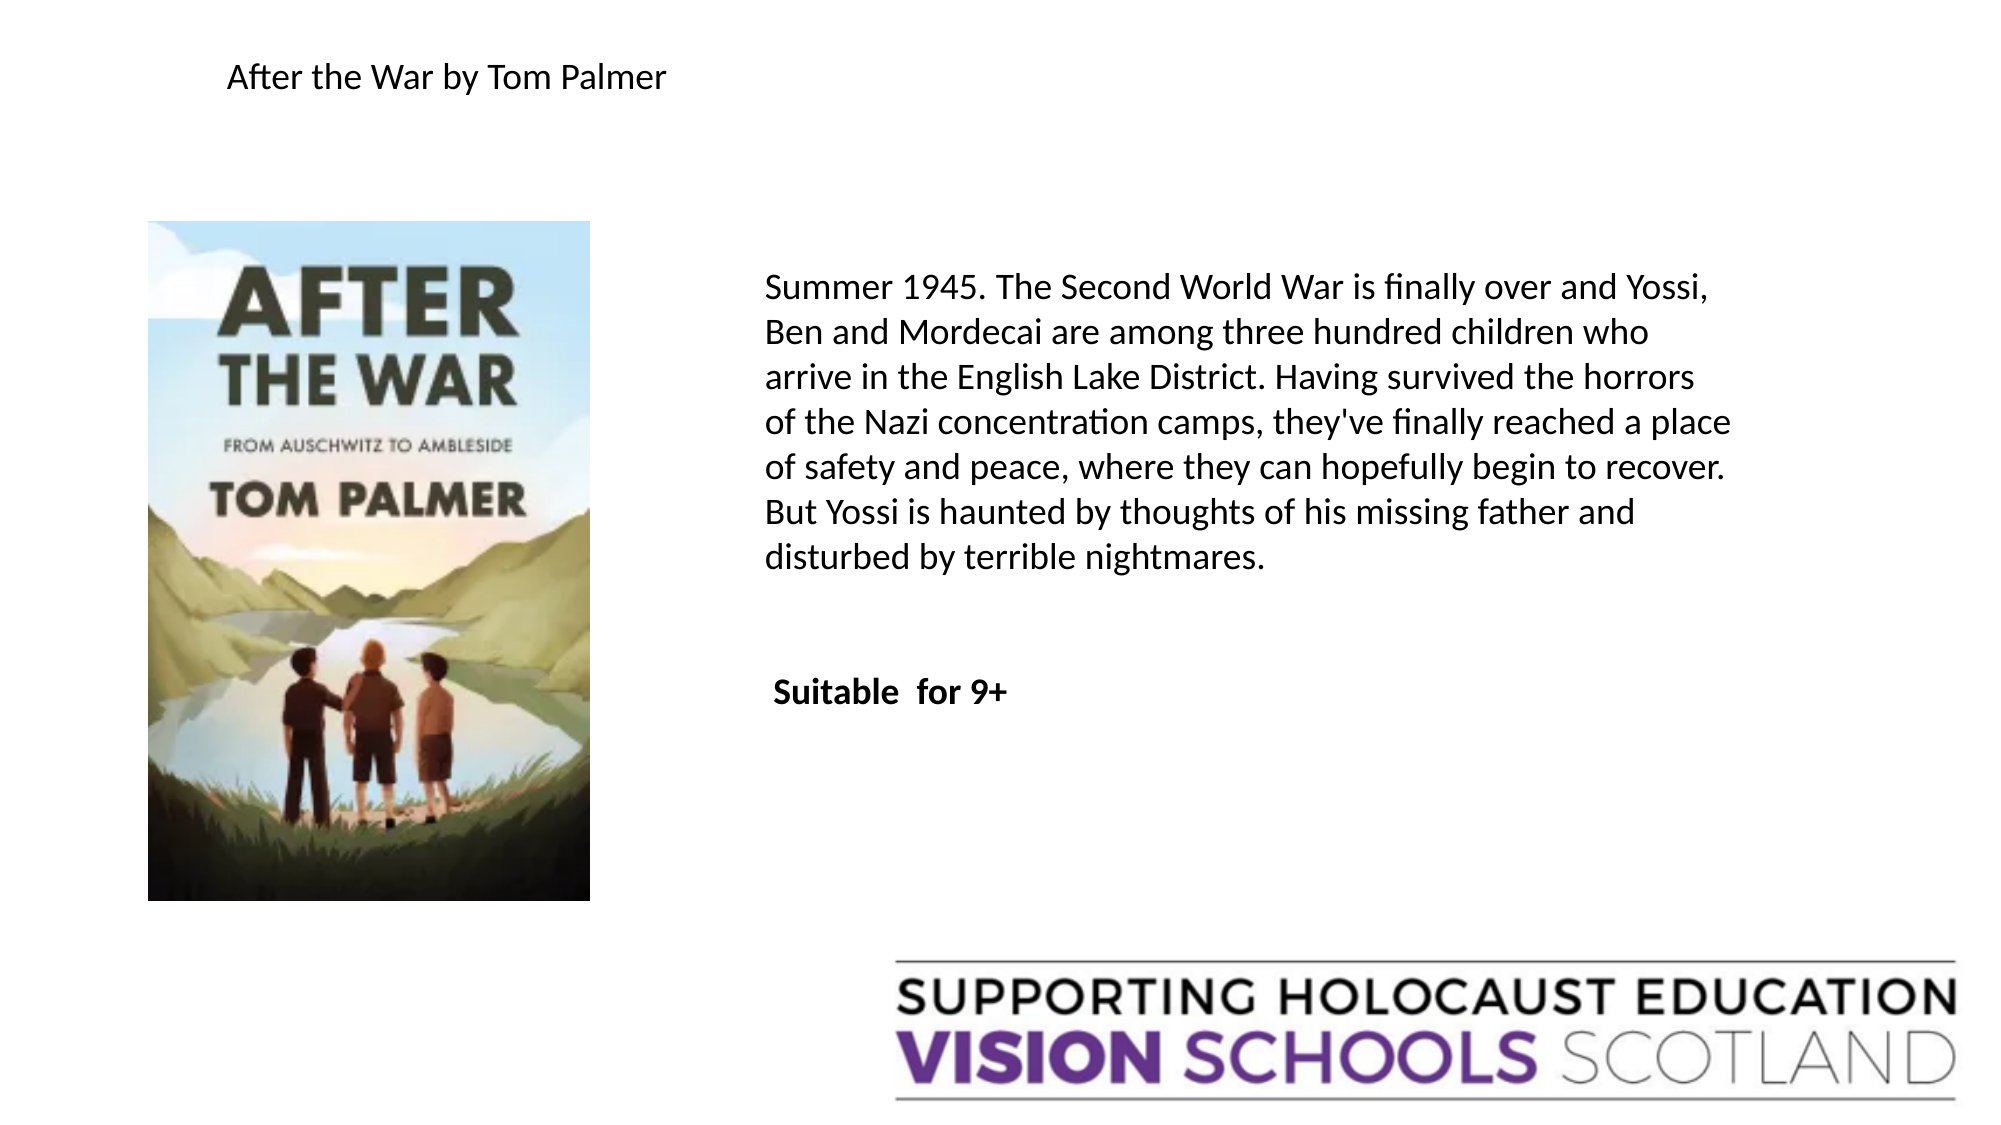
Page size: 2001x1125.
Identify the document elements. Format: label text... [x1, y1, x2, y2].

text_box Summer 1945. The Second World War is finally over and Yossi, Ben and Mordecai are among three hundred children who arrive in the English Lake District. Having survived the horrors of the Nazi concentration camps, they've finally reached a place of safety and peace, where they can hopefully begin to recover. But Yossi is haunted by thoughts of his missing father and disturbed by terrible nightmares. Suitable for 9+ [750, 254, 1750, 720]
picture [148, 221, 590, 901]
picture [875, 939, 1984, 1115]
text_box After the War by Tom Palmer [212, 44, 1587, 105]
